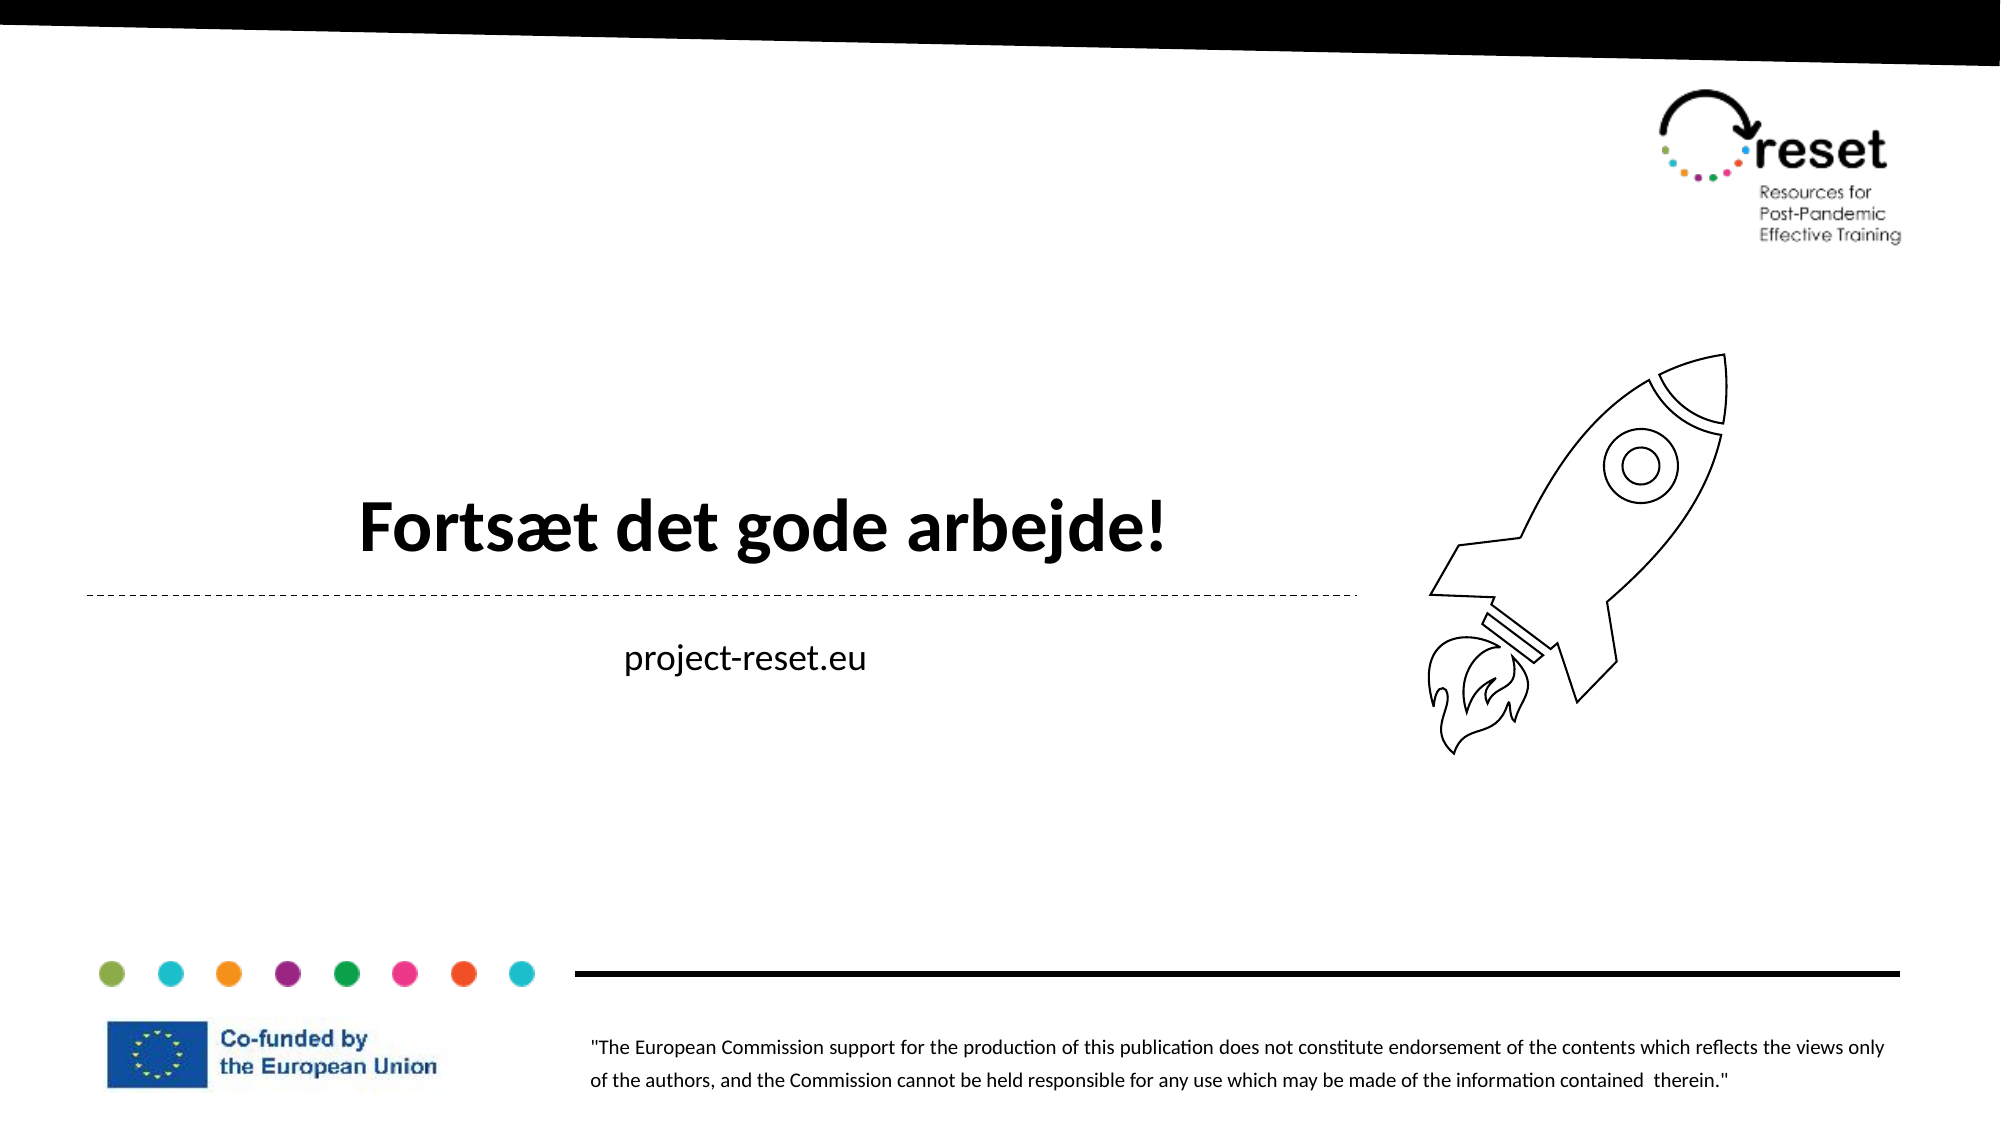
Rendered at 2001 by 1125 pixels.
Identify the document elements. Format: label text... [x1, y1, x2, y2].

picture [158, 961, 184, 987]
picture [334, 961, 360, 987]
picture [216, 961, 242, 987]
picture [392, 961, 418, 987]
text_box [1659, 354, 1727, 424]
text_box Fortsæt det gode arbejde! [190, 468, 1339, 574]
picture [451, 961, 477, 987]
picture [509, 961, 535, 987]
text_box project-reset.eu [566, 625, 925, 686]
picture [99, 961, 125, 987]
picture [103, 1017, 463, 1093]
picture [1650, 77, 1917, 255]
text_box [1430, 380, 1722, 703]
picture [275, 961, 301, 987]
text_box [1428, 637, 1529, 754]
